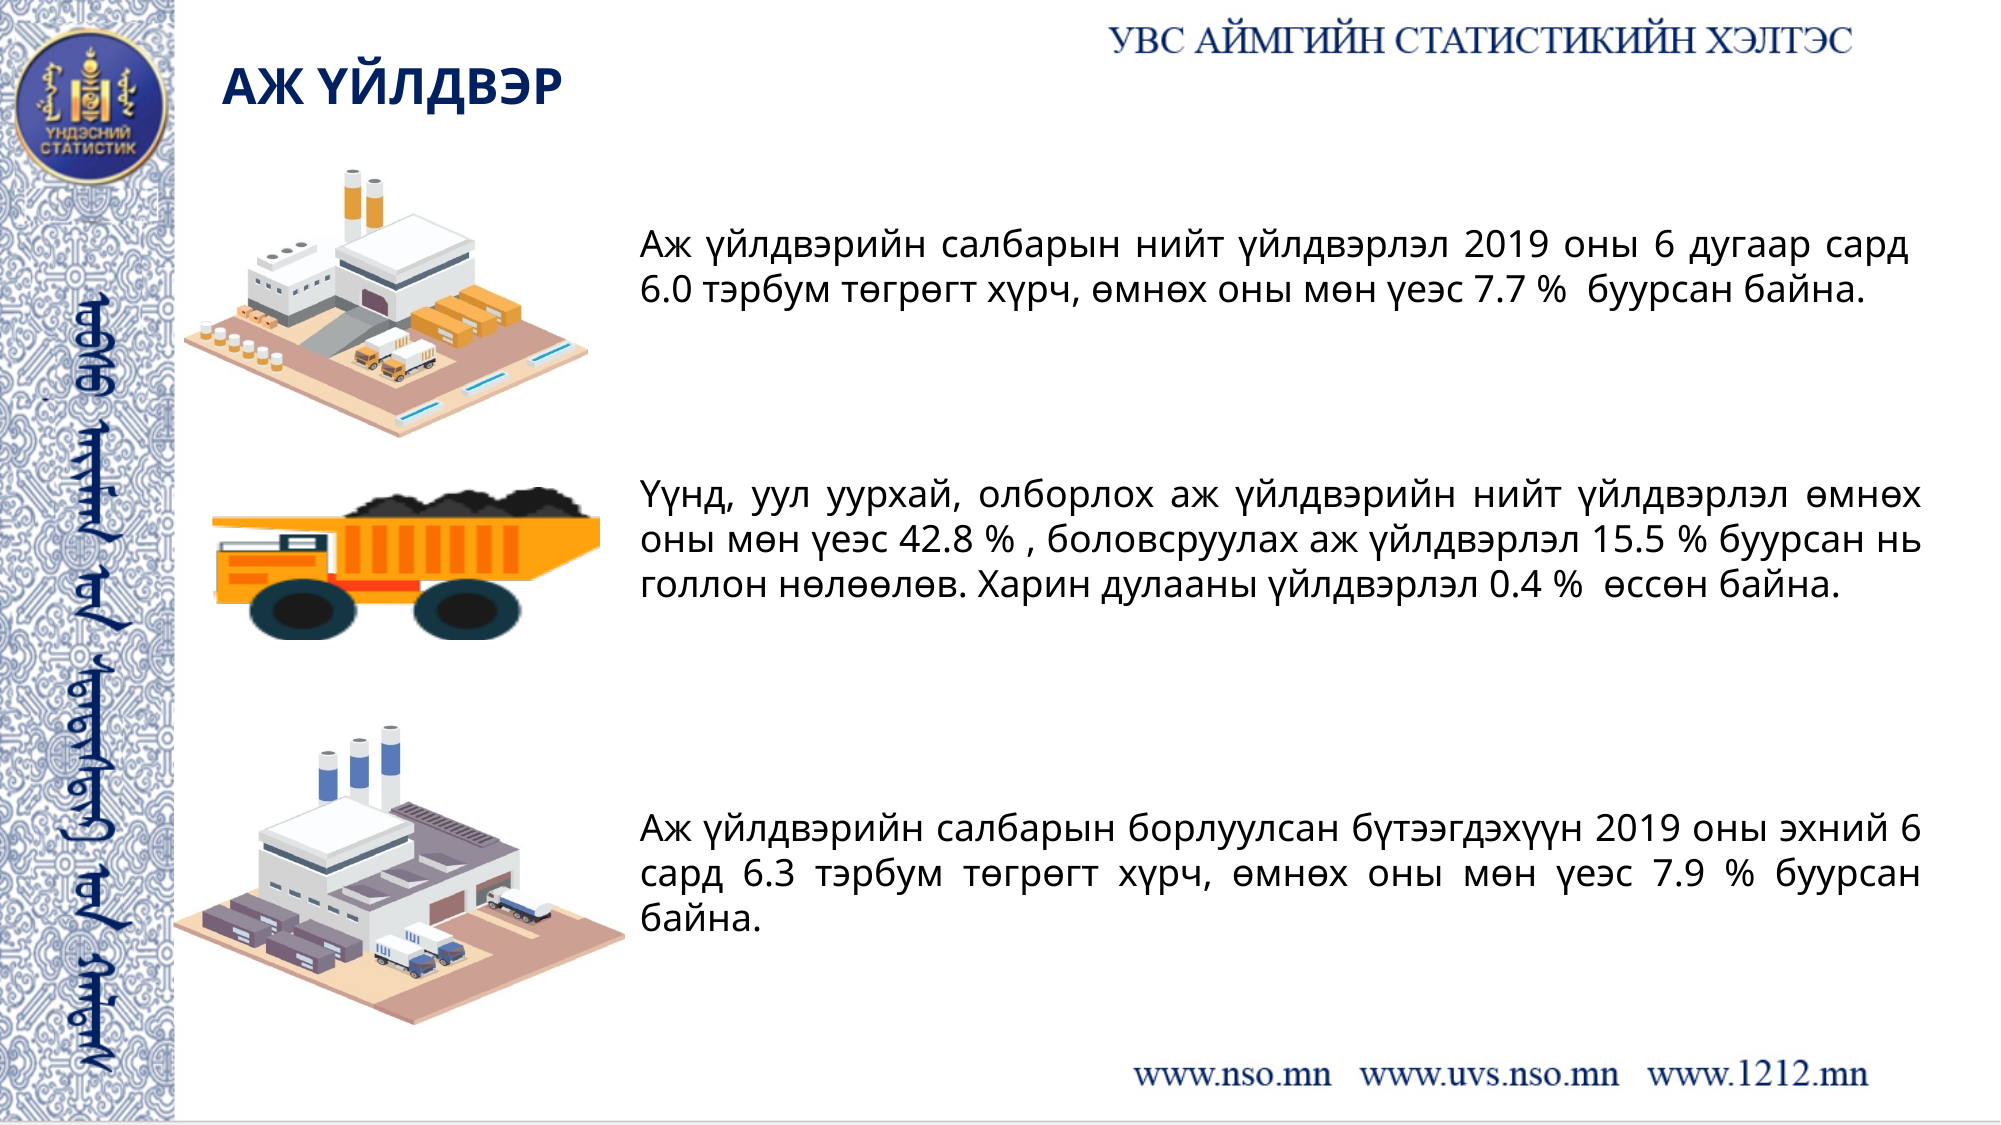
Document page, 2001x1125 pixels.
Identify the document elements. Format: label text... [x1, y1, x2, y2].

text_box Аж үйлдвэрийн салбарын нийт үйлдвэрлэл 2019 оны 6 дугаар сард 6.0 тэрбум төгрөгт хүрч, өмнөх оны мөн үеэс 7.7 % буурсан байна. [624, 212, 1938, 318]
text_box Аж үйлдвэрийн салбарын борлуулсан бүтээгдэхүүн 2019 оны эхний 6 сард 6.3 тэрбум төгрөгт хүрч, өмнөх оны мөн үеэс 7.9 % буурсан байна. [629, 796, 1938, 946]
picture [0, 0, 2001, 1125]
text_box АЖ ҮЙЛДВЭР [208, 46, 592, 122]
text_box Үүнд, уул уурхай, олборлох аж үйлдвэрийн нийт үйлдвэрлэл өмнөх оны мөн үеэс 42.8 % , боловсруулах аж үйлдвэрлэл 15.5 % буурсан нь голлон нөлөөлөв. Харин дулааны үйлдвэрлэл 0.4 % өссөн байна. [624, 462, 1938, 613]
